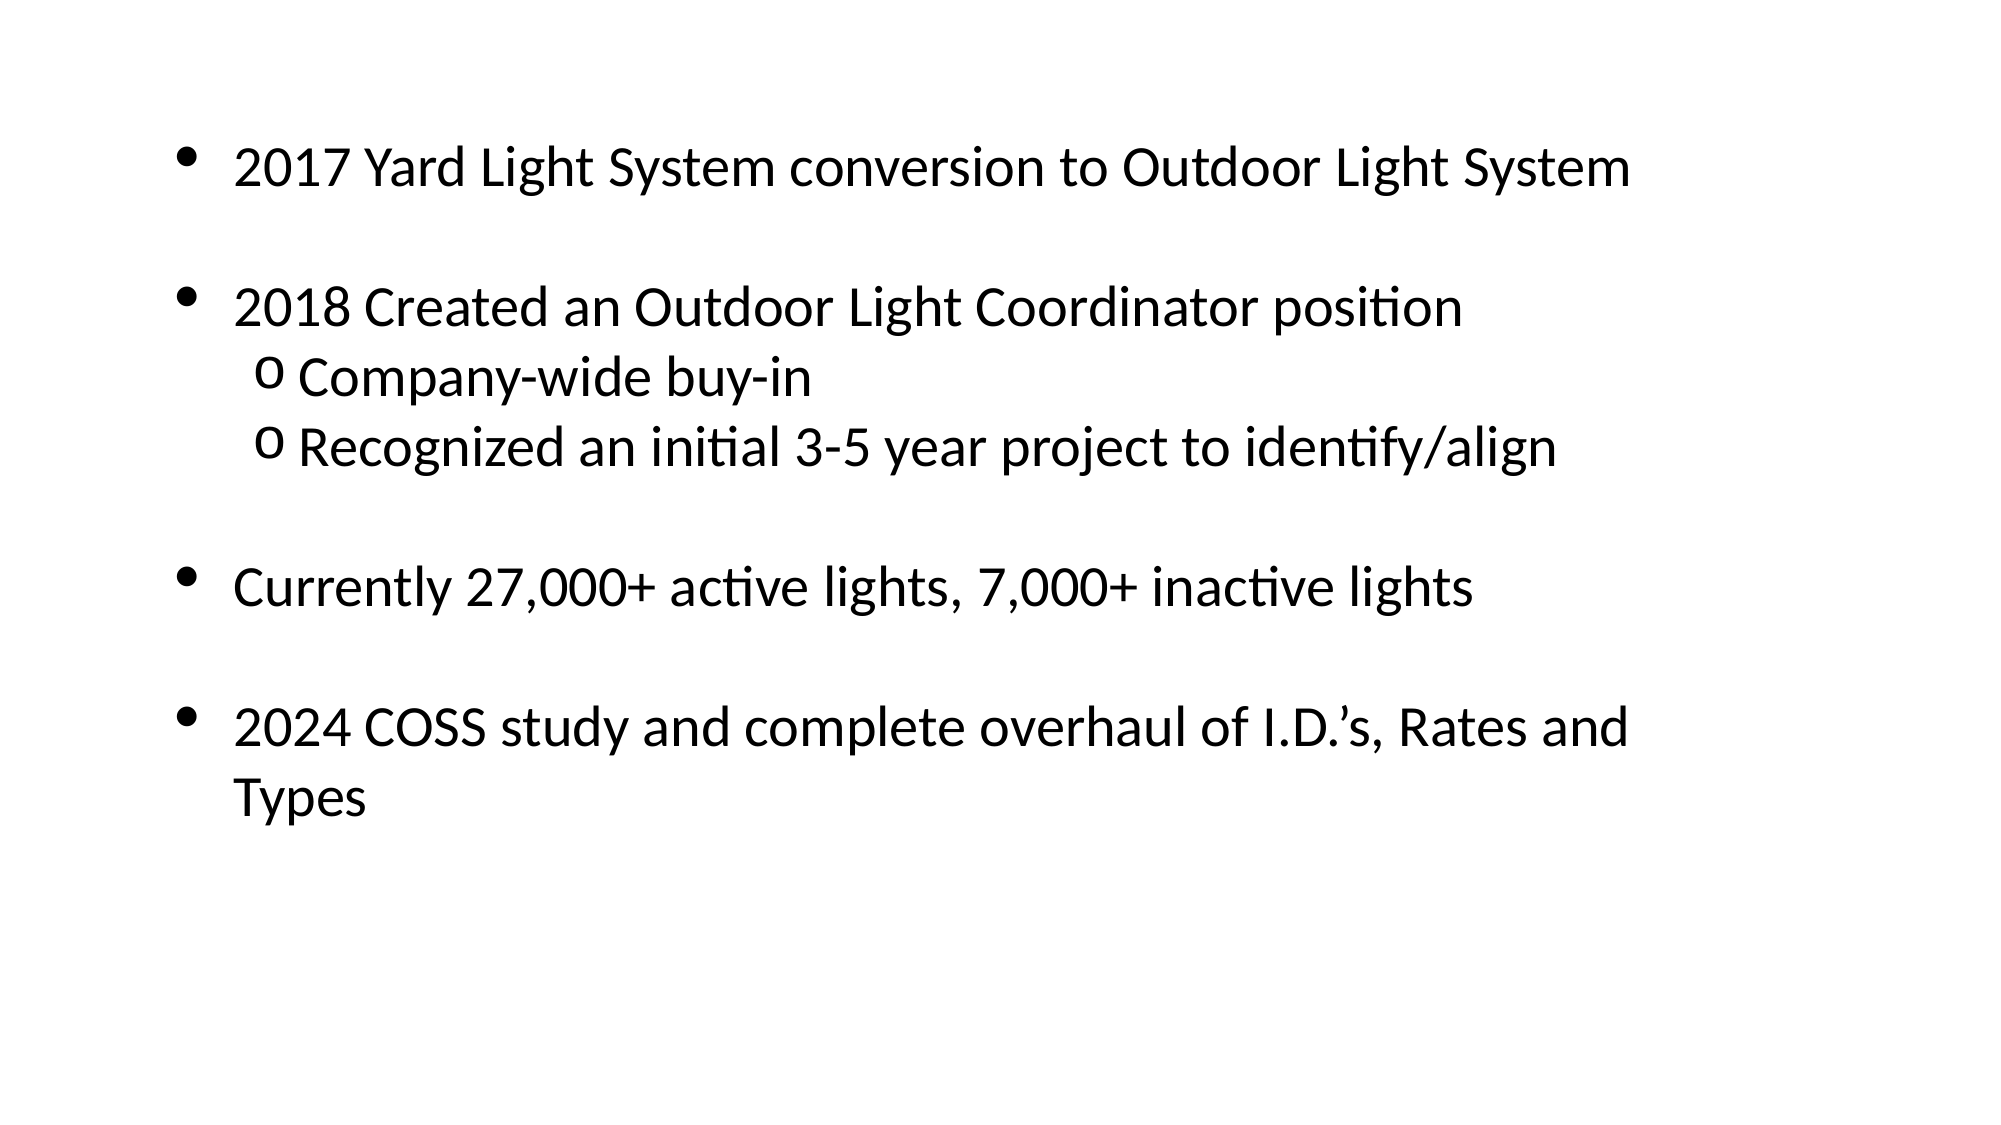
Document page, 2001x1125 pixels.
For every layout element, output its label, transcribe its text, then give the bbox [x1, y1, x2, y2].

text_box 2017 Yard Light System conversion to Outdoor Light System 2018 Created an Outdoor Light Coordinator position Company-wide buy-in Recognized an initial 3-5 year project to identify/align Currently 27,000+ active lights, 7,000+ inactive lights 2024 COSS study and complete overhaul of I.D.’s, Rates and Types [162, 121, 1692, 836]
